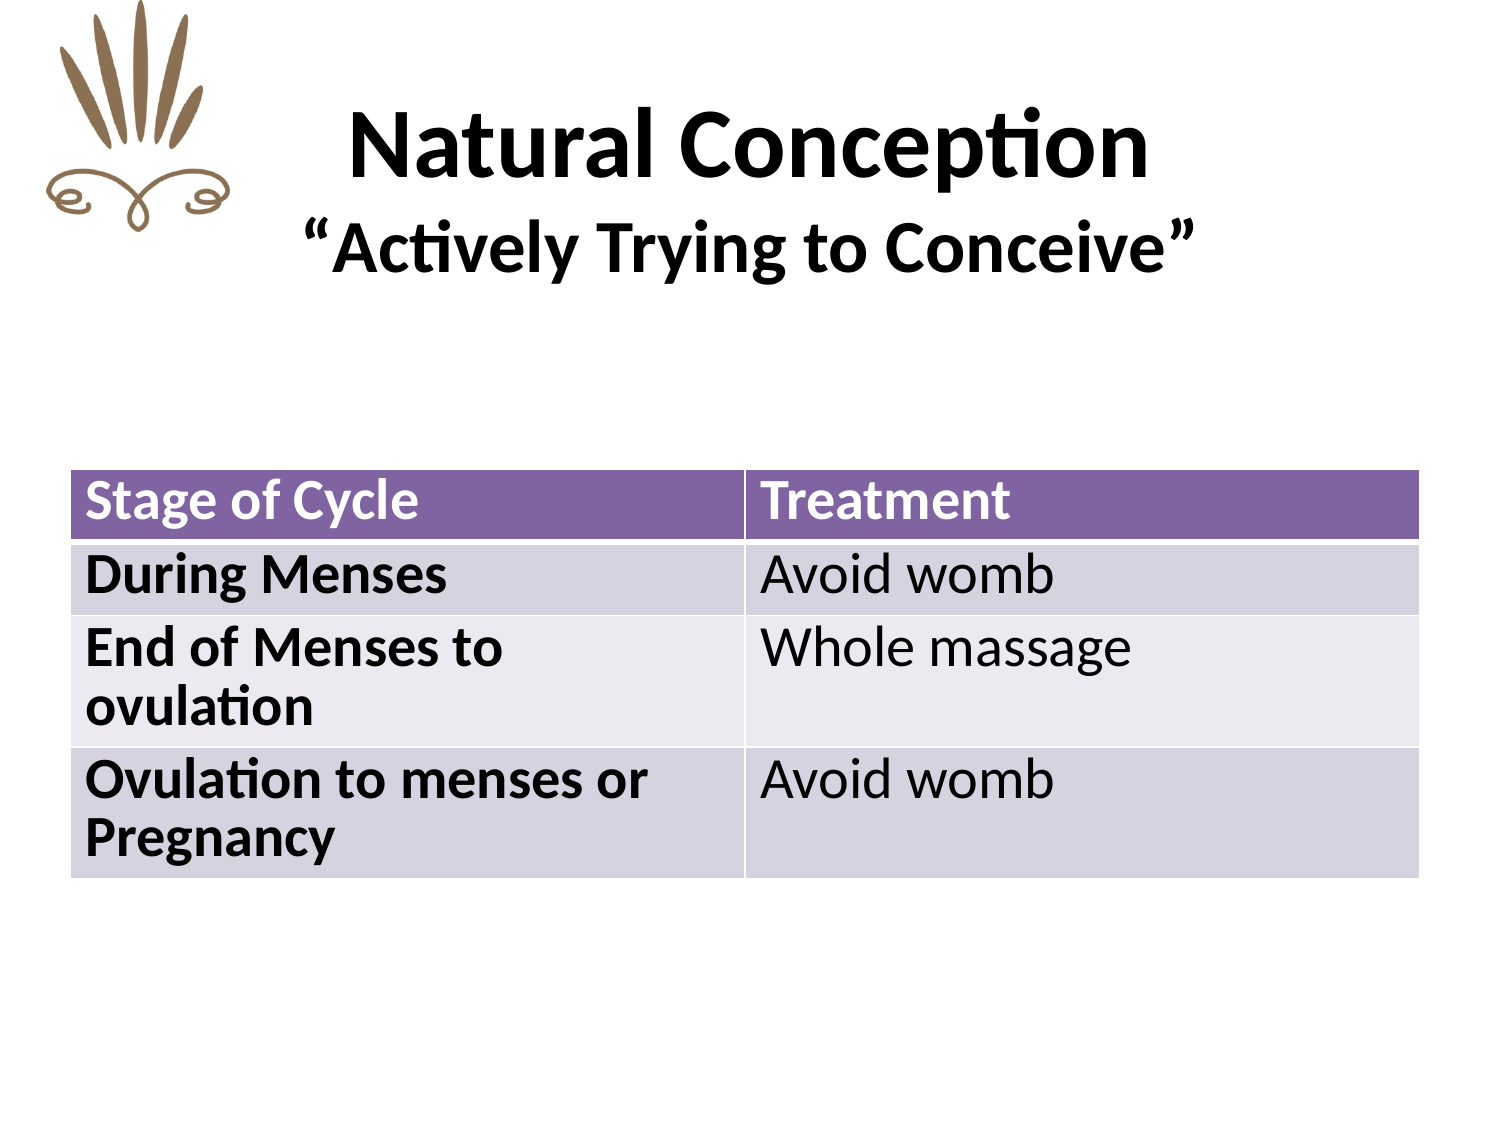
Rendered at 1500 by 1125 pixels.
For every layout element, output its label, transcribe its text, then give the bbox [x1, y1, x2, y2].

table_cell Whole massage [746, 616, 1419, 746]
picture [46, 0, 231, 232]
table_header Treatment [746, 470, 1419, 539]
text_box Natural Conception “Actively Trying to Conceive” [187, 70, 1313, 295]
table_header Stage of Cycle [71, 470, 744, 539]
table_cell Avoid womb [746, 545, 1419, 615]
table_cell During Menses [71, 545, 744, 615]
table_cell Ovulation to menses or Pregnancy [71, 748, 744, 878]
table_cell Avoid womb [746, 748, 1419, 878]
table_cell End of Menses to ovulation [71, 616, 744, 746]
